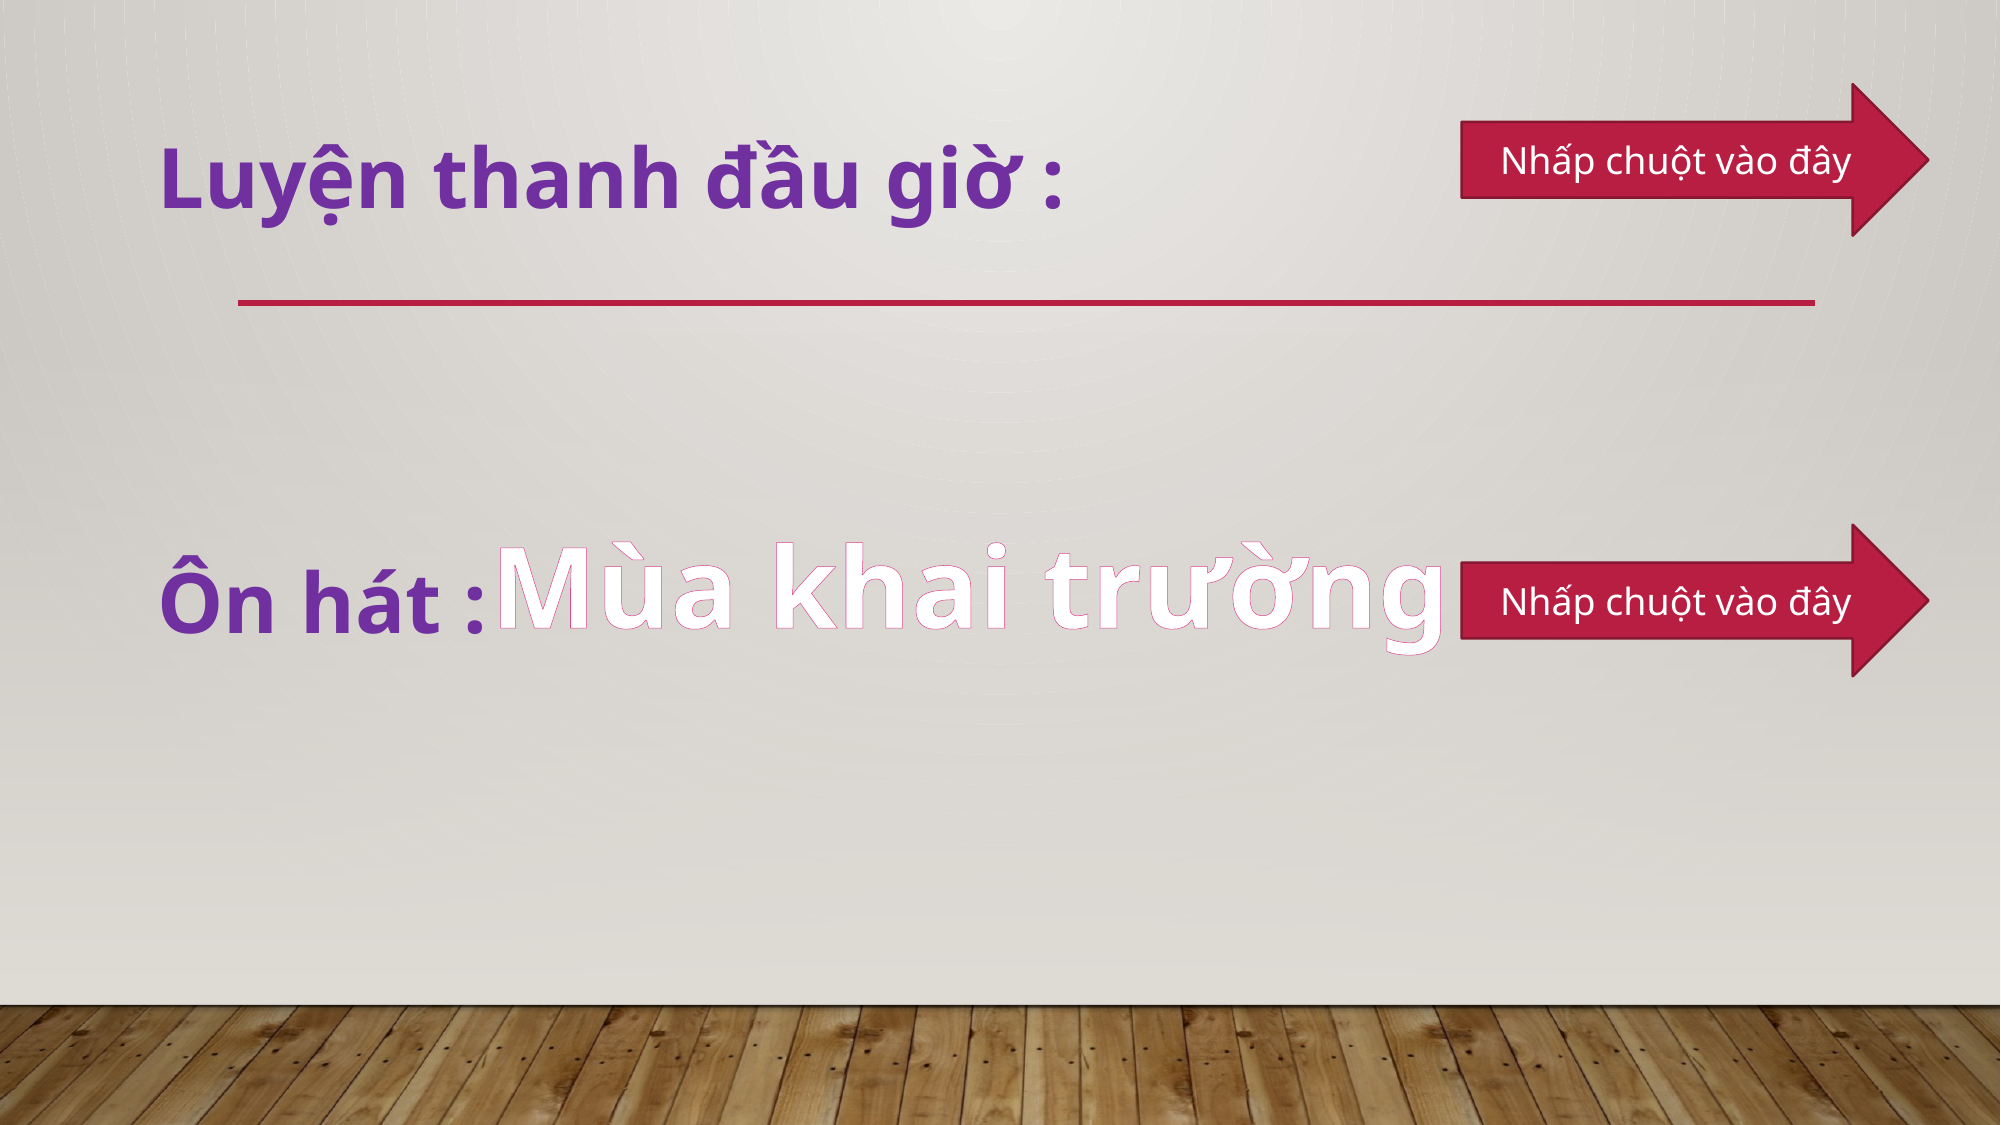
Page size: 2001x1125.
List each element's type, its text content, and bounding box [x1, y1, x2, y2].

text_box Nhấp chuột vào đây [1460, 523, 1930, 678]
text_box Mùa khai trường [475, 508, 1465, 658]
picture [0, 1005, 2000, 1125]
text_box Ôn hát : [143, 542, 475, 658]
text_box Luyện thanh đầu giờ : [142, 117, 1087, 233]
text_box Nhấp chuột vào đây [1460, 82, 1930, 237]
